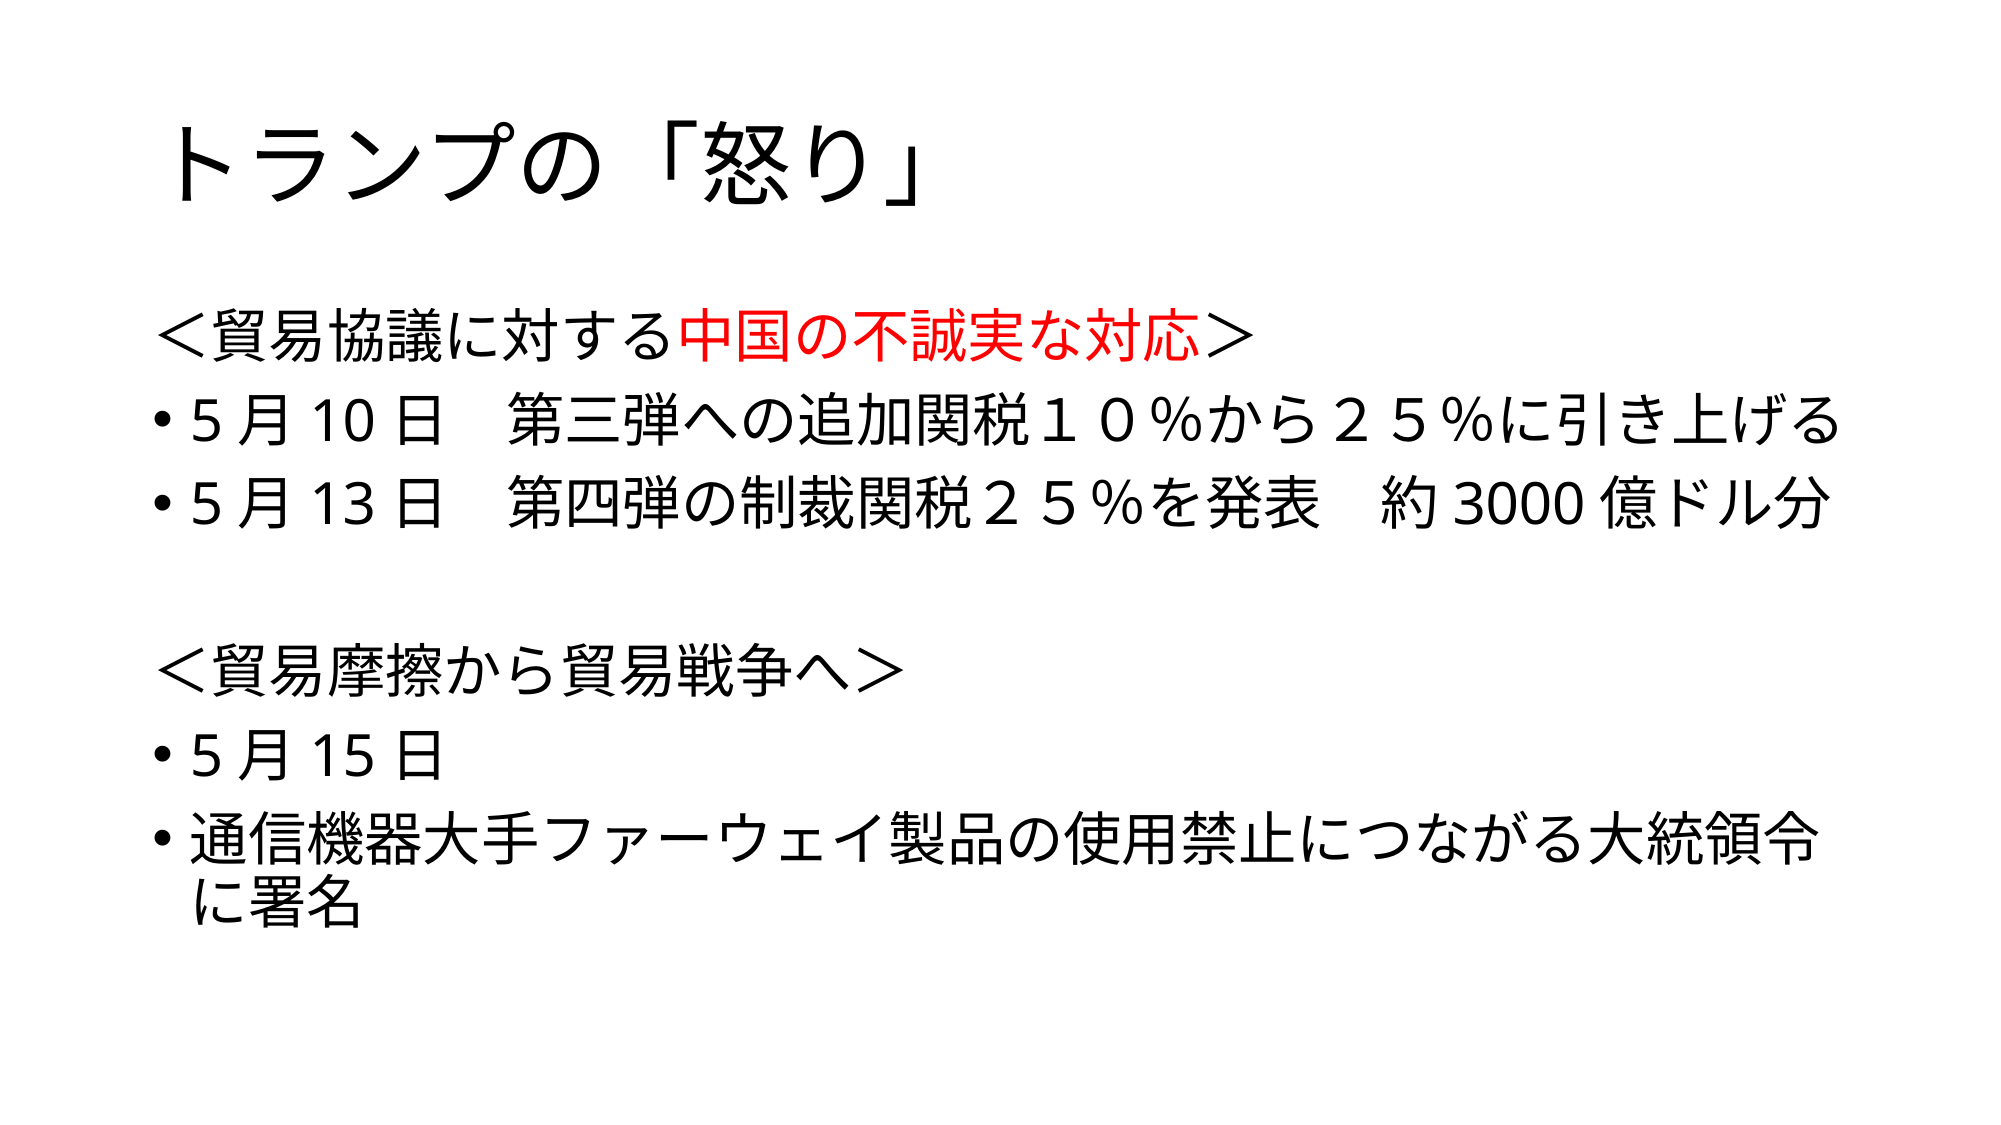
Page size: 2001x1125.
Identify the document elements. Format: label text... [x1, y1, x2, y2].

list ＜貿易協議に対する中国の不誠実な対応＞ 5月10日 第三弾への追加関税１０％から２５％に引き上げる 5月13日 第四弾の制裁関税２５％を発表 約3000億ドル分 ＜貿易摩擦から貿易戦争へ＞ 5月15日 通信機器大手ファーウェイ製品の使用禁止につながる大統領令に署名 [137, 299, 1863, 1014]
title トランプの「怒り」 [137, 59, 1863, 278]
